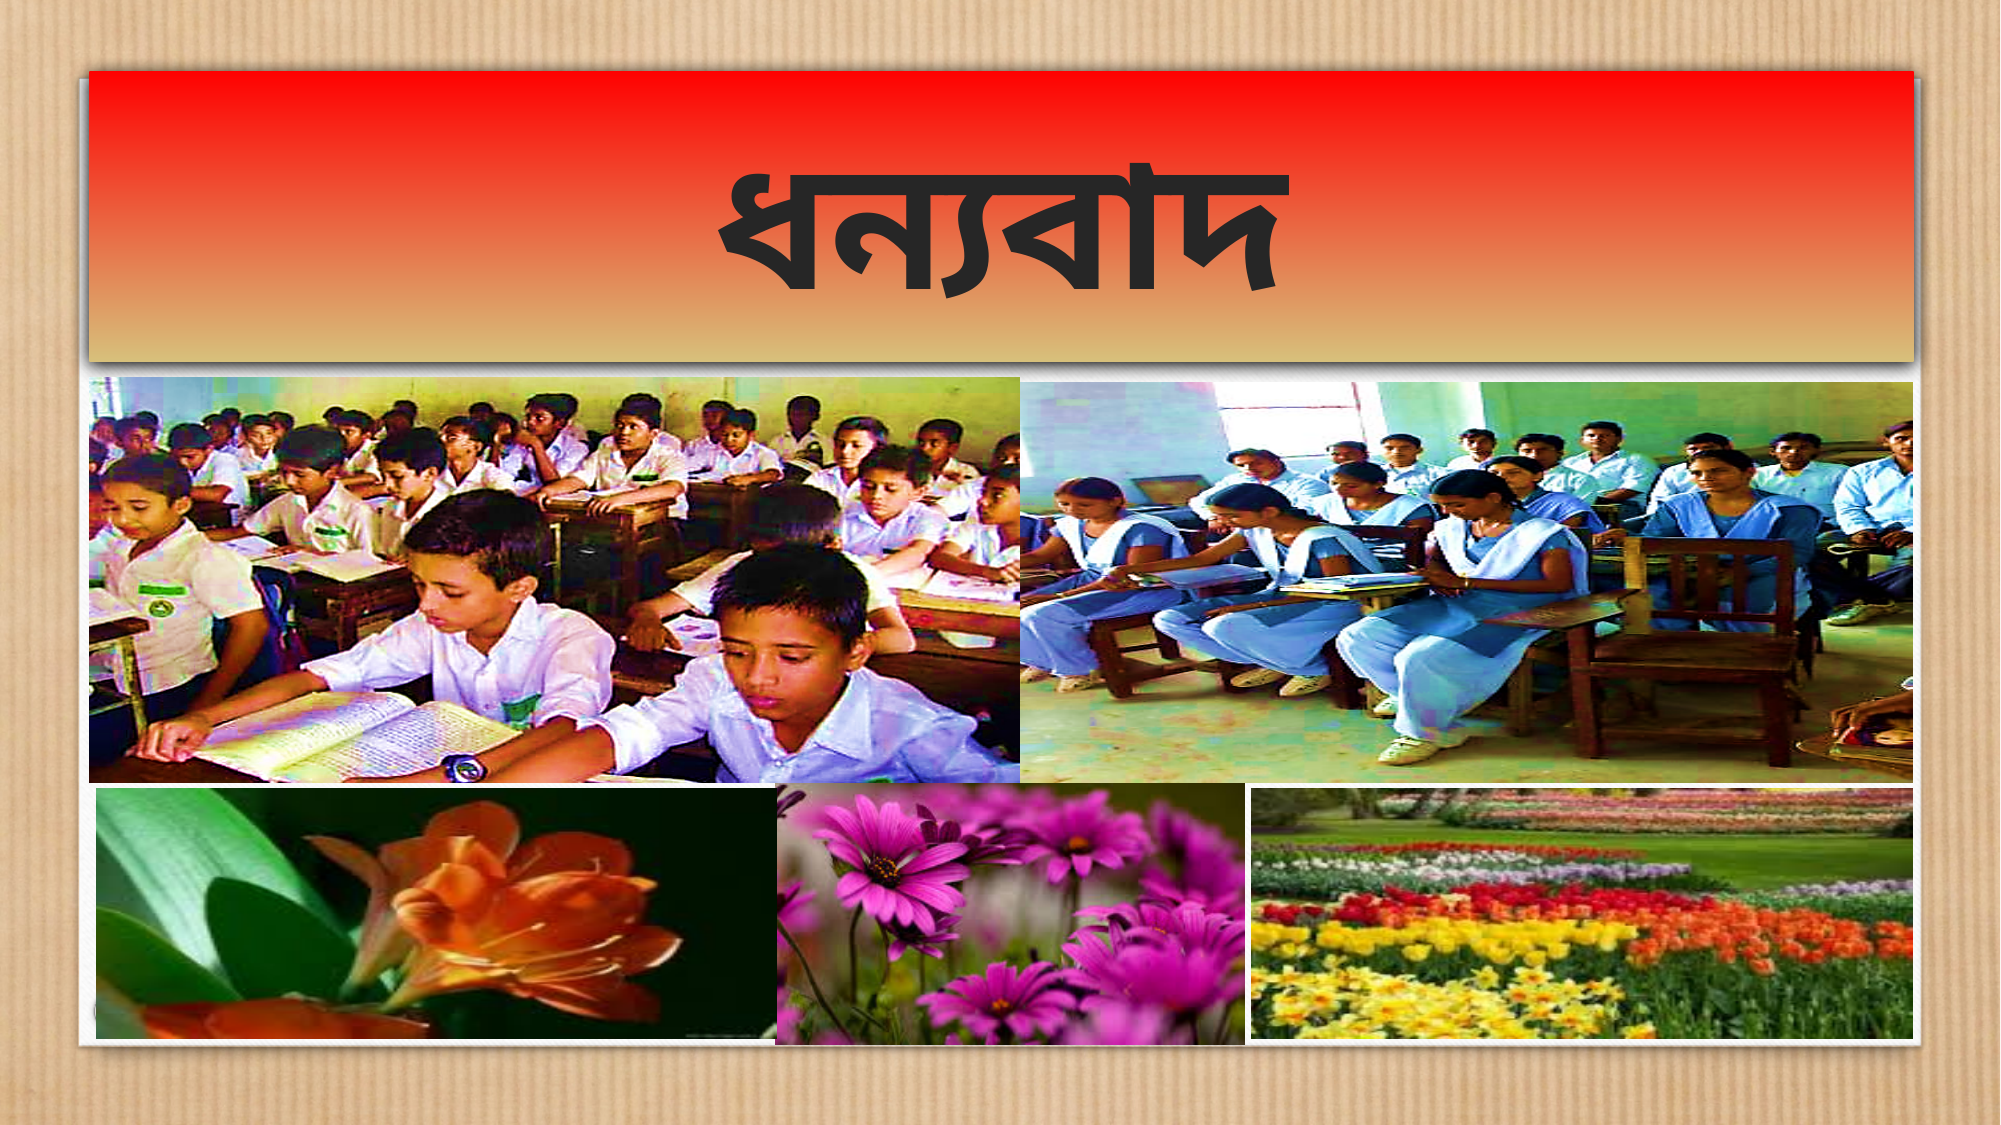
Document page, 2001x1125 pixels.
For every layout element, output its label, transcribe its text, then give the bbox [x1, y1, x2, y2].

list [1251, 788, 1913, 1039]
title ধন্যবাদ [89, 71, 1914, 362]
picture [0, 0, 2001, 1125]
